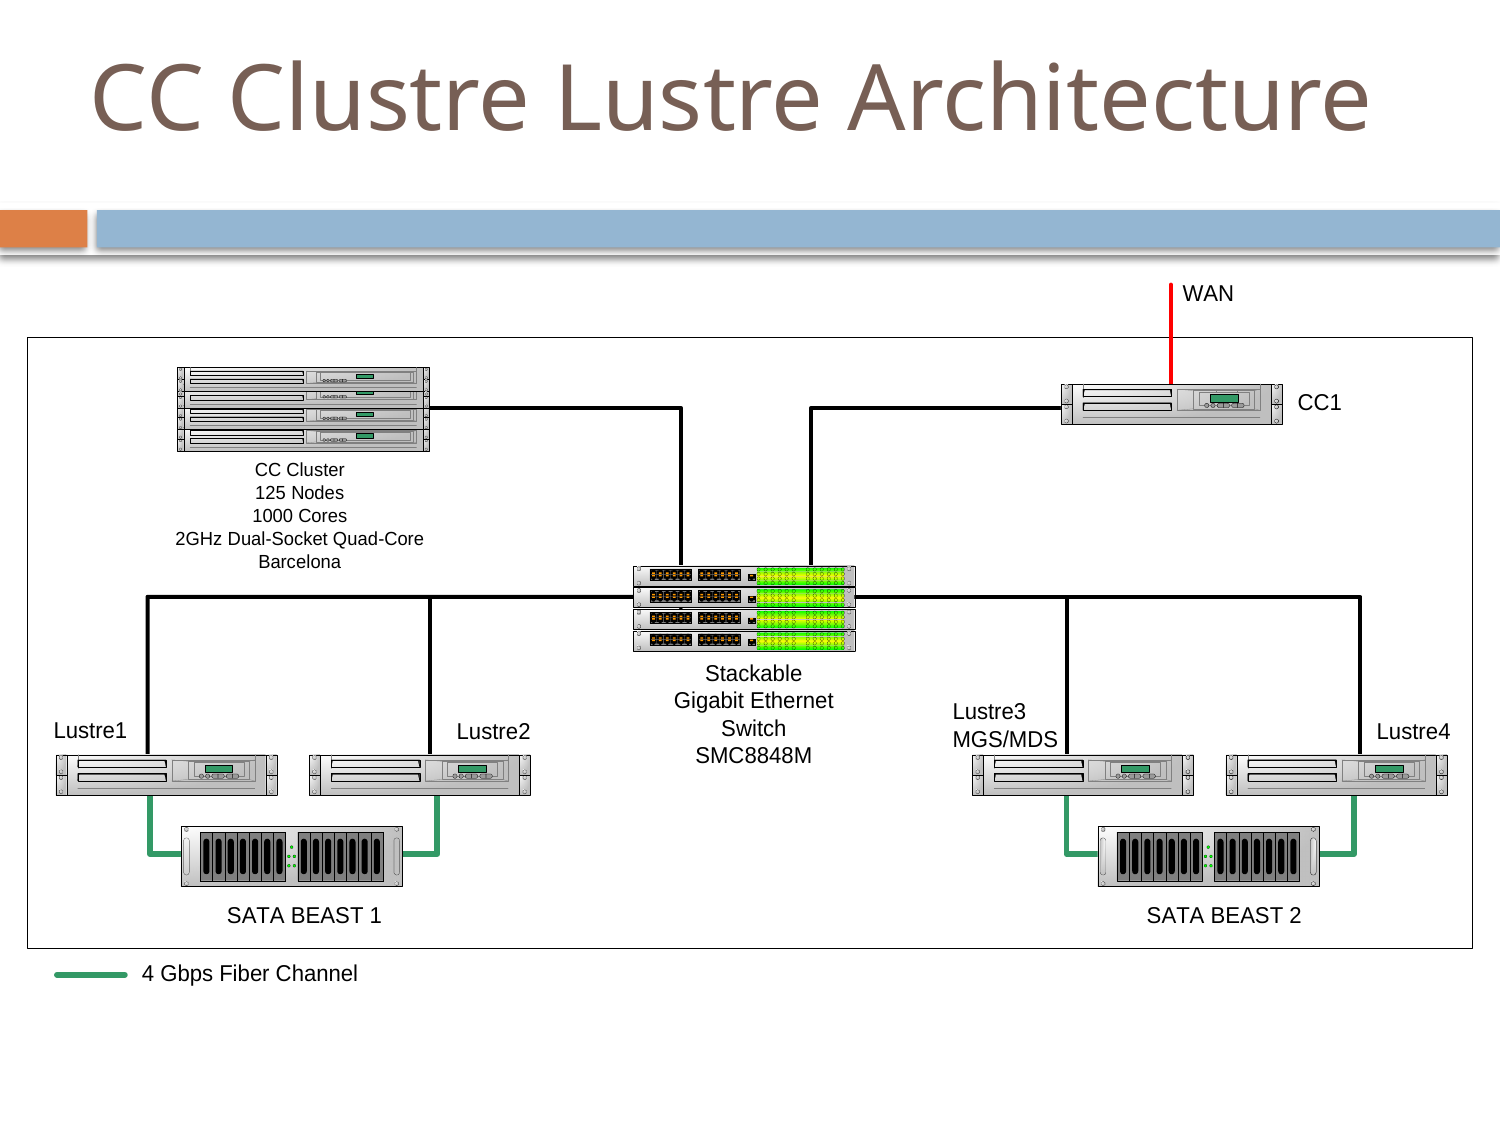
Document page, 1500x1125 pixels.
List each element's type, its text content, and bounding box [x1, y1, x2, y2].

picture [24, 274, 1476, 991]
title CC Clustre Lustre Architecture [75, 0, 1425, 188]
